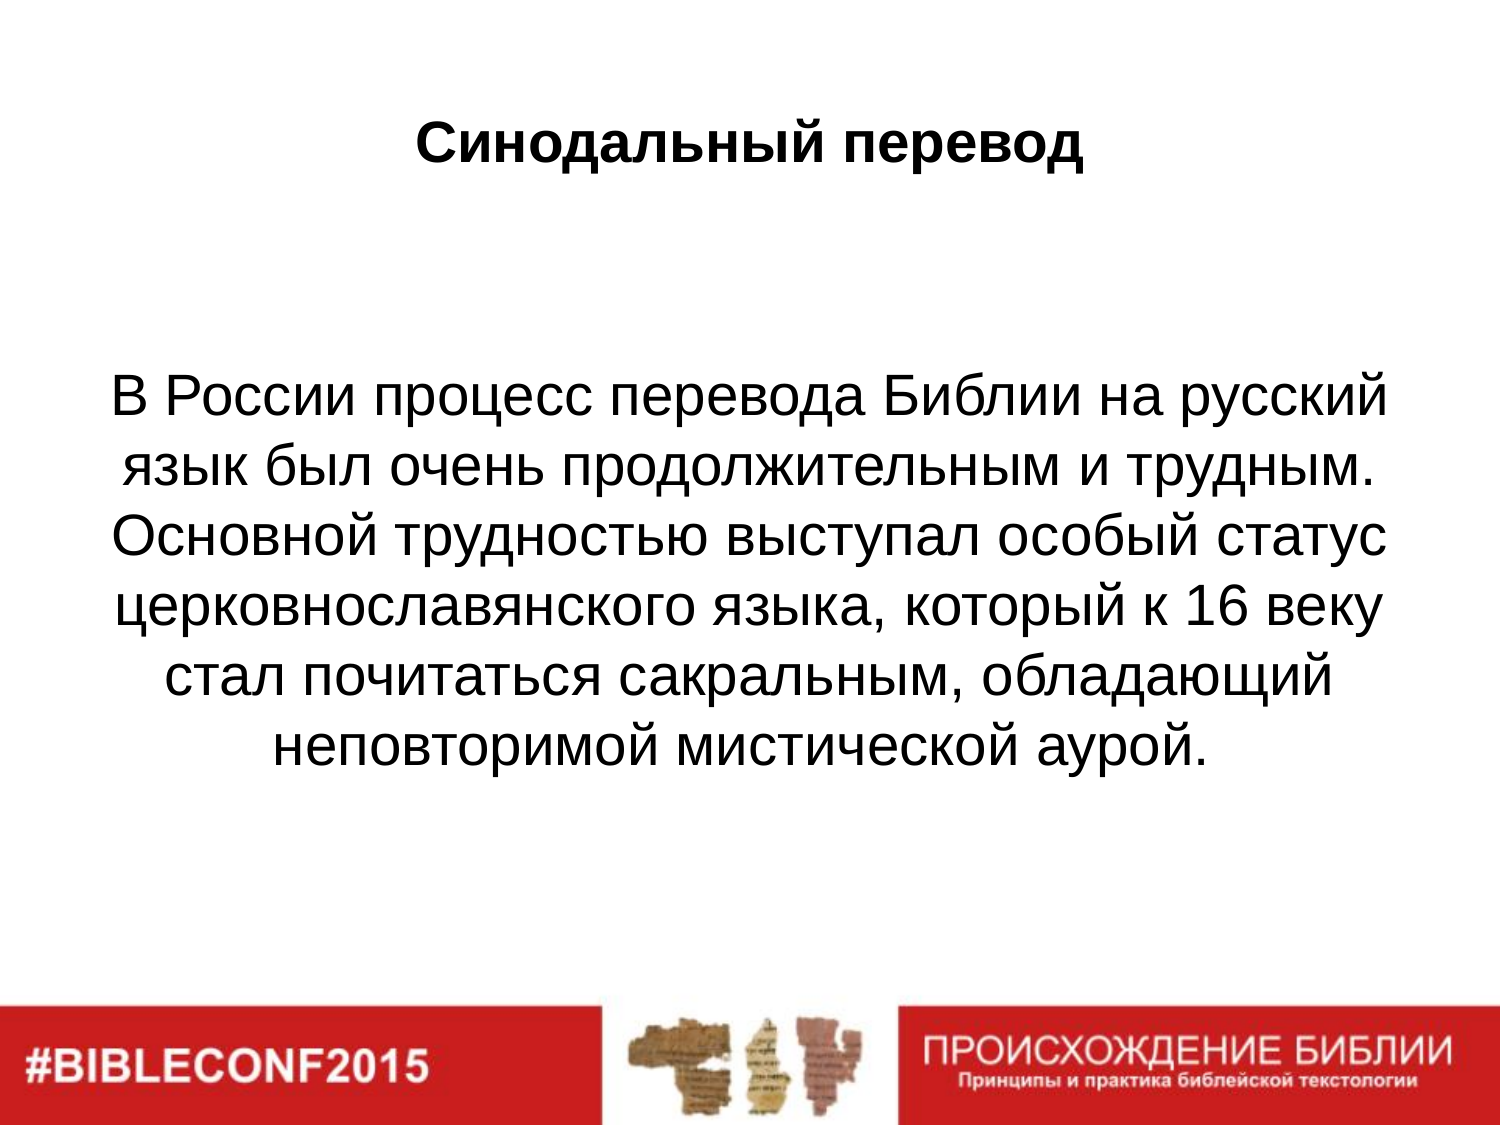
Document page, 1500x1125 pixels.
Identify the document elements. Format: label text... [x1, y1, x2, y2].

picture [0, 0, 1500, 1125]
title Синодальный перевод [75, 44, 1425, 233]
subtitle В России процесс перевода Библии на русский язык был очень продолжительным и трудным. Основной трудностью выступал особый статус церковнославянского языка, который к 16 веку стал почитаться сакральным, обладающий неповторимой мистической аурой. [75, 263, 1425, 916]
